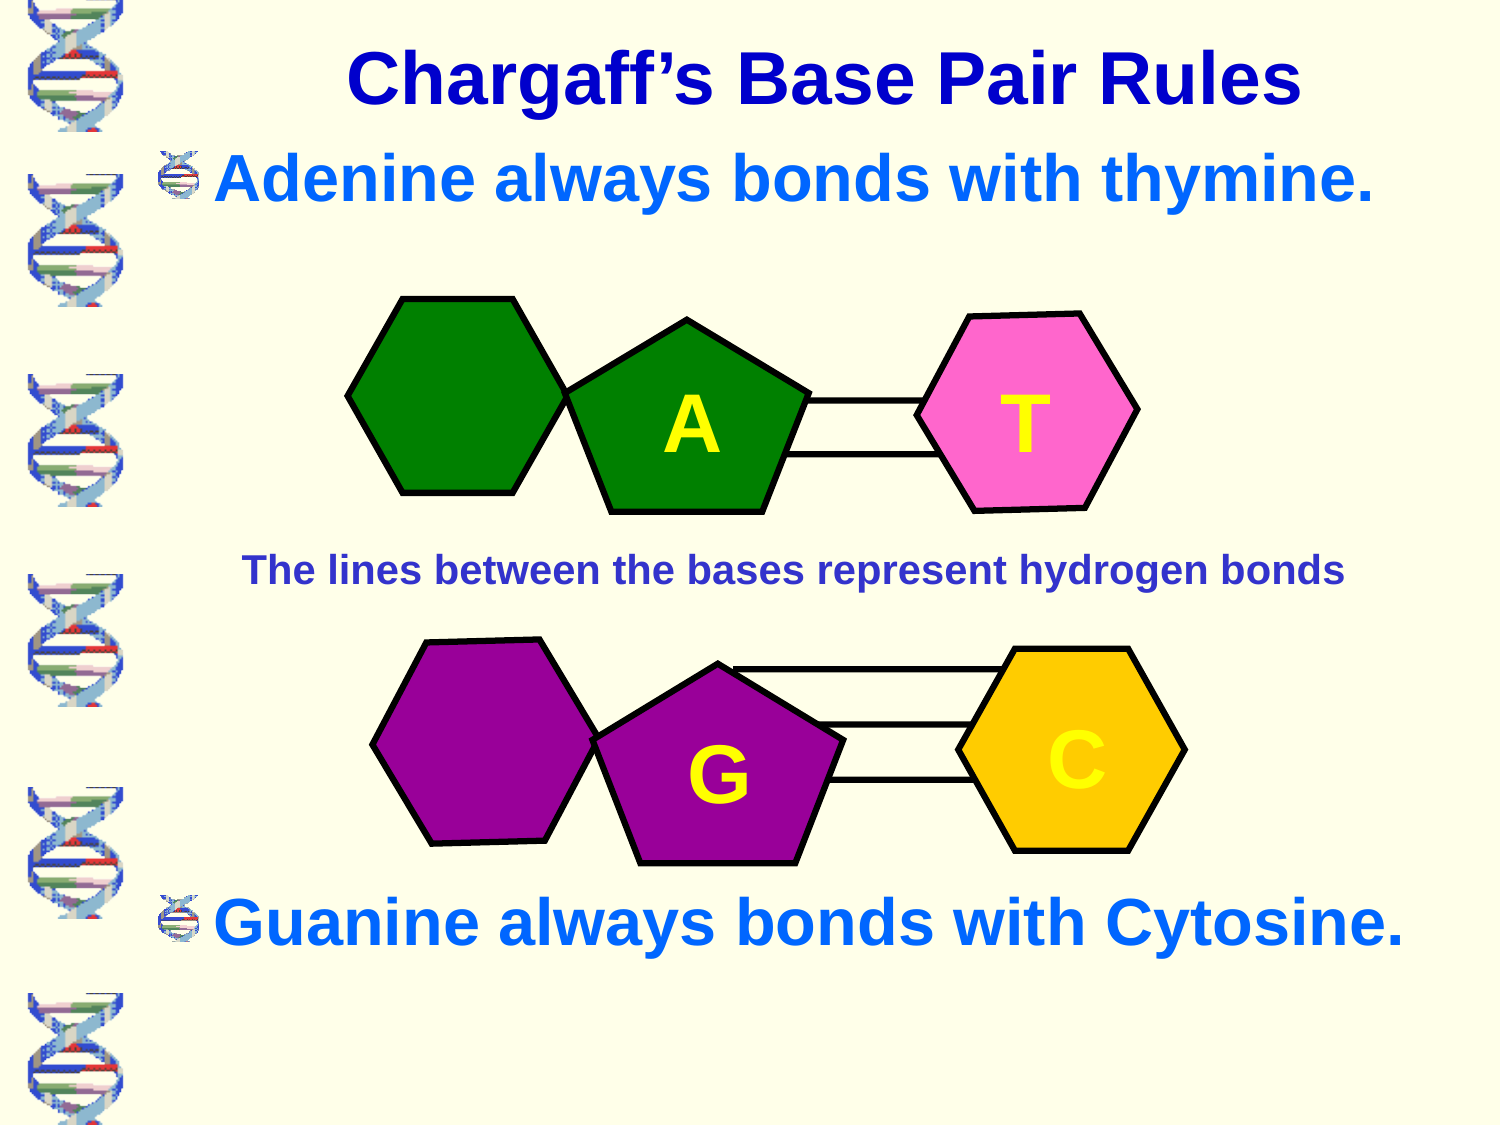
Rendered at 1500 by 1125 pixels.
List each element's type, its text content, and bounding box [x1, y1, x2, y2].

picture [0, 374, 150, 507]
text_box The lines between the bases represent hydrogen bonds [161, 535, 1426, 601]
title Chargaff’s Base Pair Rules [149, 18, 1500, 132]
picture [0, 174, 141, 307]
list Guanine always bonds with Cytosine. [141, 870, 1500, 1070]
picture [0, 574, 150, 707]
picture [0, 787, 150, 919]
picture [0, 0, 150, 132]
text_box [372, 640, 1186, 864]
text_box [347, 298, 1138, 513]
picture [157, 151, 199, 199]
picture [0, 993, 150, 1125]
list Adenine always bonds with thymine. [141, 127, 1444, 329]
picture [157, 895, 199, 942]
